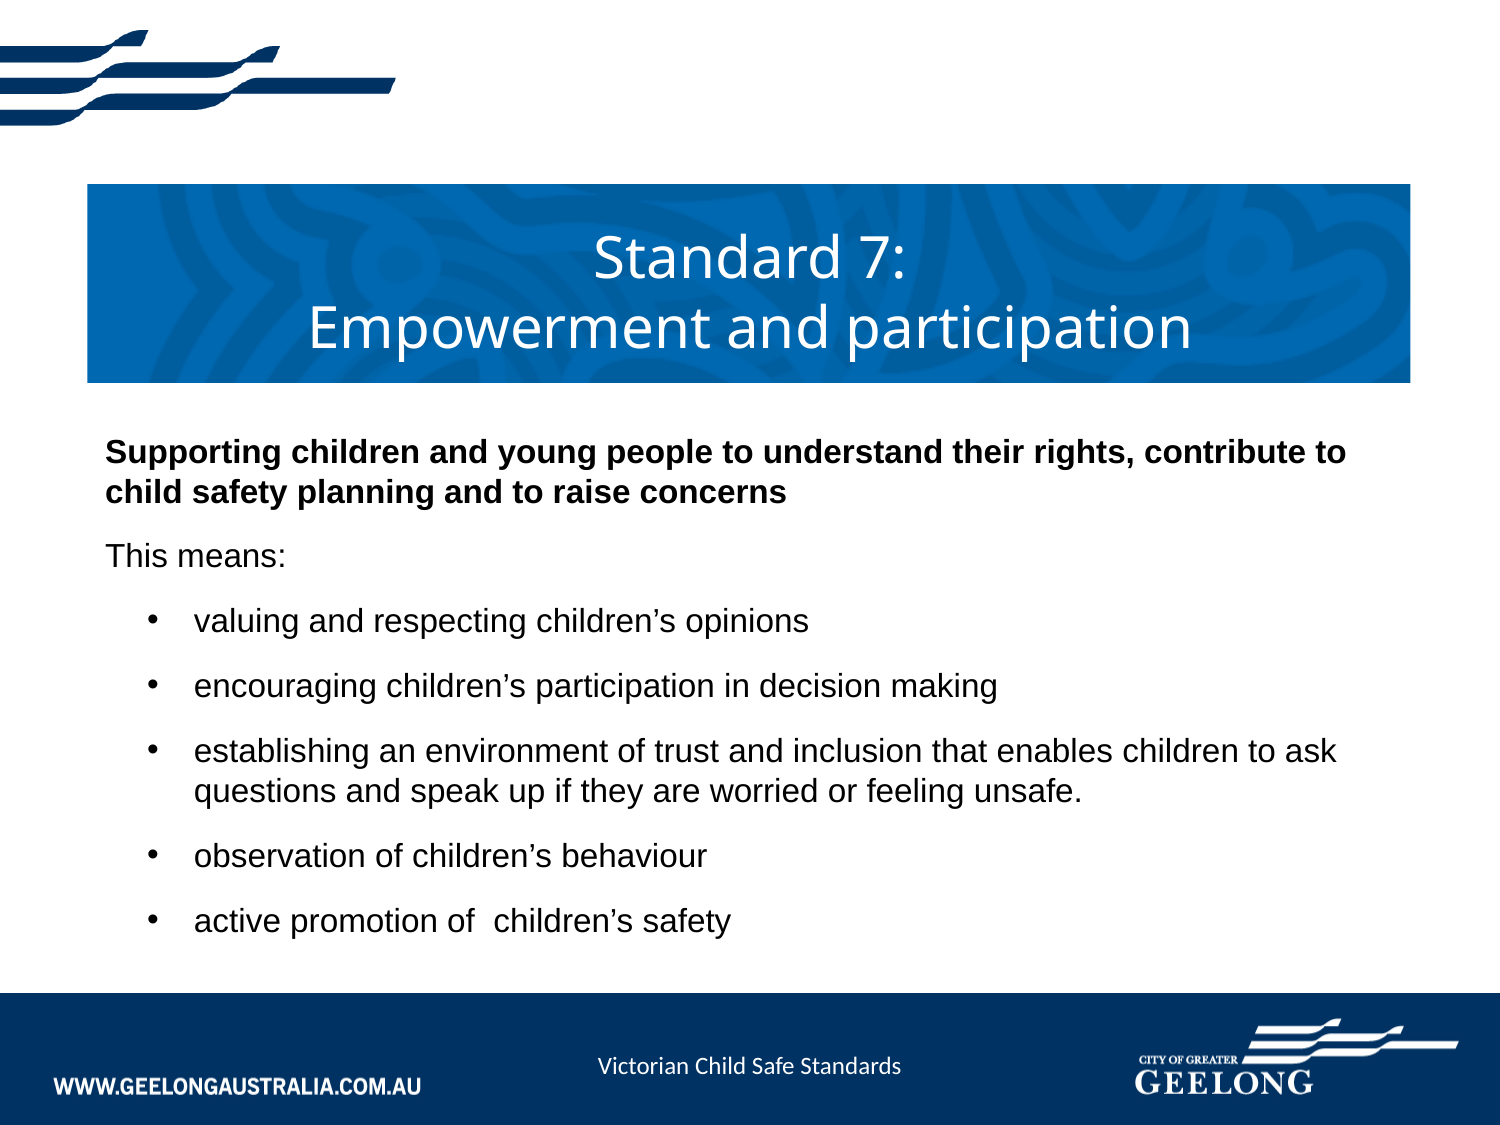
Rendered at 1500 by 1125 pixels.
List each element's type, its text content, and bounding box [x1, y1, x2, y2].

picture [0, 993, 1500, 1125]
footer Victorian Child Safe Standards [512, 1042, 988, 1103]
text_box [87, 184, 1411, 930]
picture [0, 30, 396, 126]
